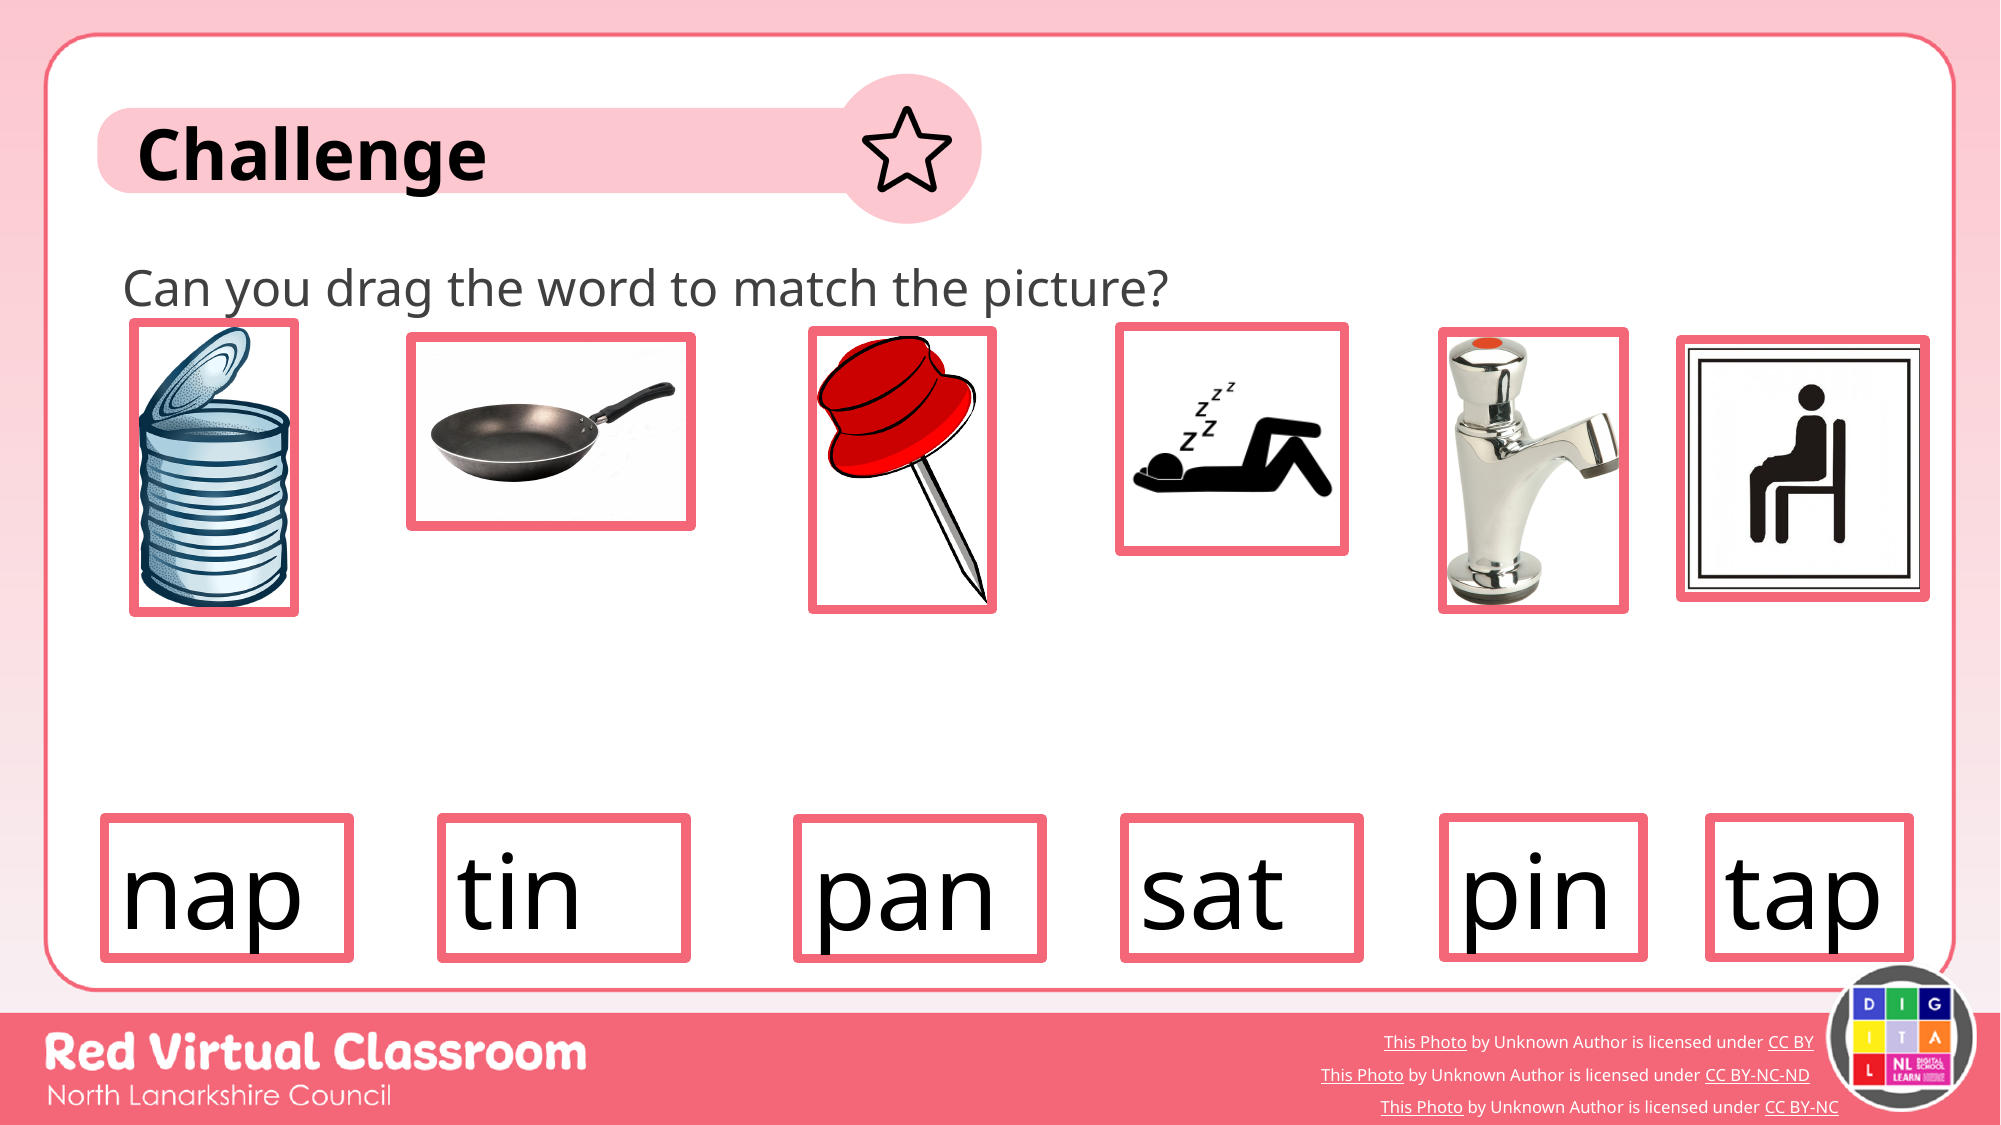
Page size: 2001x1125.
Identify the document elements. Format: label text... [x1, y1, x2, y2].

text_box [12, 1077, 648, 1113]
picture [0, 0, 2001, 1125]
text_box [743, 106, 845, 195]
text_box pin [1443, 817, 1643, 958]
text_box pan [797, 818, 1042, 959]
text_box nap [104, 818, 349, 958]
text_box This Photo by Unknown Author is licensed under CC BY-NC-ND [1306, 1057, 1942, 1095]
text_box Can you drag the word to match the picture? [107, 249, 1893, 385]
text_box [830, 72, 983, 225]
text_box This Photo by Unknown Author is licensed under CC BY-NC [1365, 1095, 1917, 1125]
text_box sat [1124, 818, 1360, 958]
text_box Challenge [121, 102, 743, 202]
text_box tin [441, 818, 687, 958]
text_box tap [1710, 817, 1909, 958]
text_box [96, 108, 121, 193]
text_box This Photo by Unknown Author is licensed under CC BY [1369, 1024, 1921, 1057]
